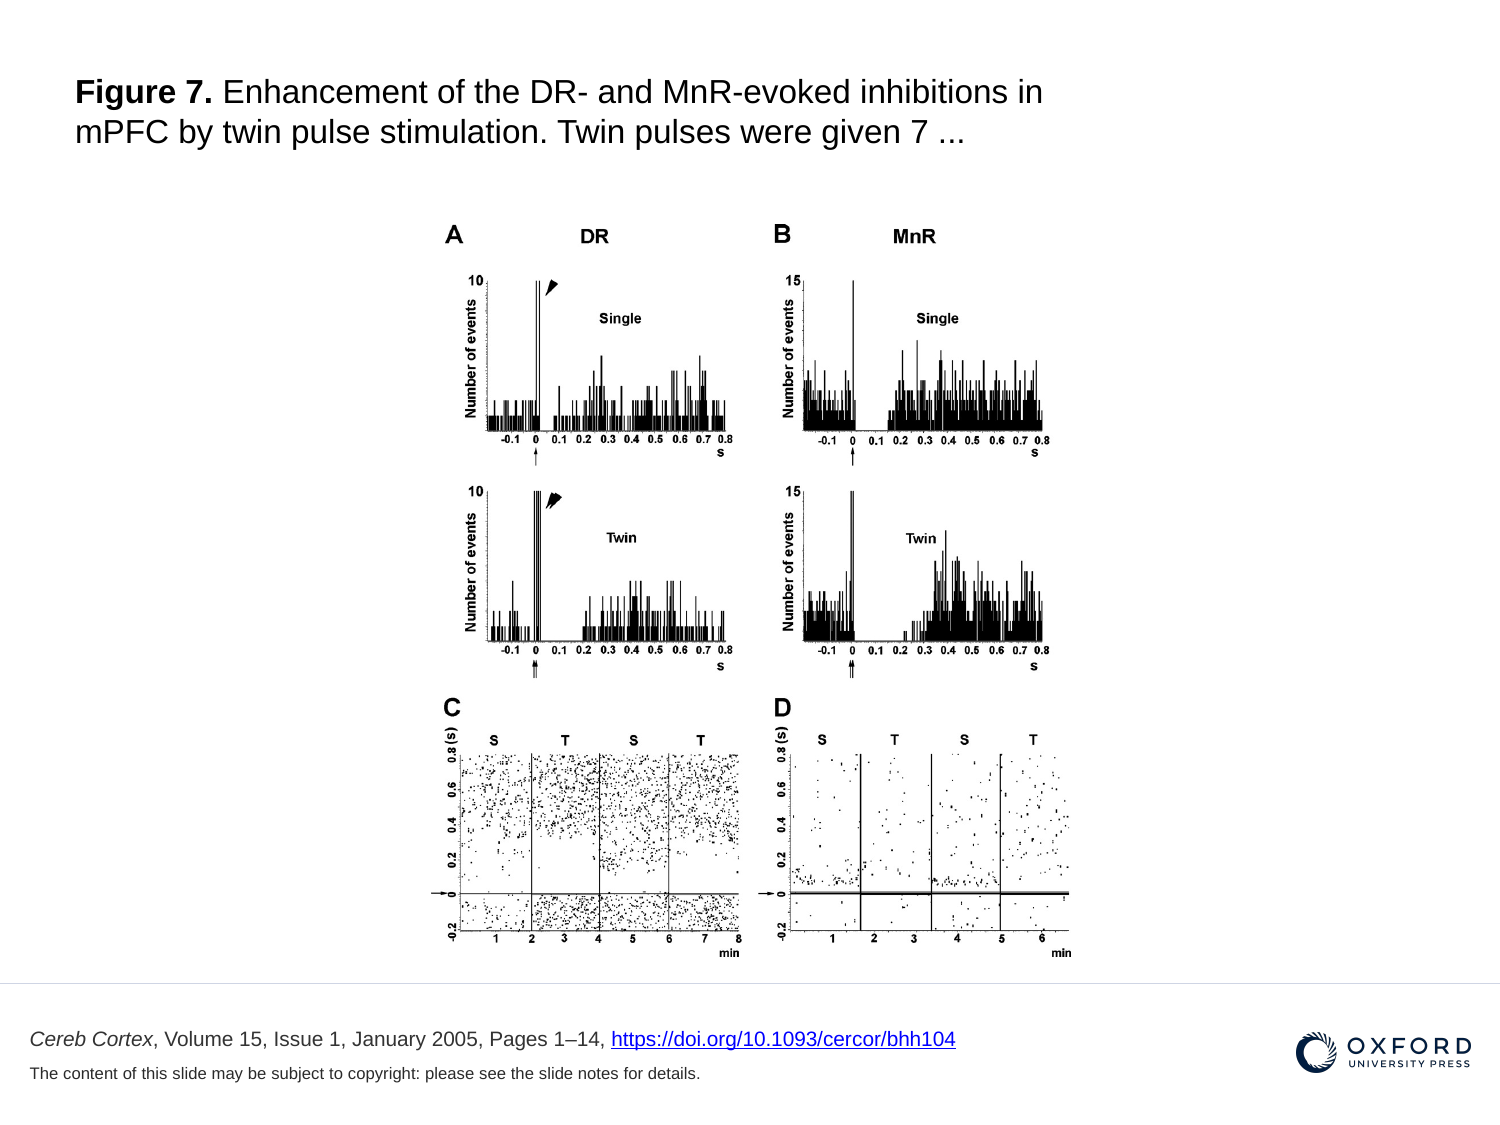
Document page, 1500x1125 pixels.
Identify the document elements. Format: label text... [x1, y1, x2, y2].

picture [431, 224, 1071, 957]
picture [1296, 1032, 1471, 1073]
title Figure 7. Enhancement of the DR- and MnR-evoked inhibitions in mPFC by twin pulse stimulation. Twin pulses were given 7 ... [75, 69, 1078, 171]
footer Cereb Cortex, Volume 15, Issue 1, January 2005, Pages 1–14, https://doi.org/10.1093/cercor/bhh104 The content of this slide may be subject to copyright: please see the slide notes for details. [0, 983, 1260, 1125]
